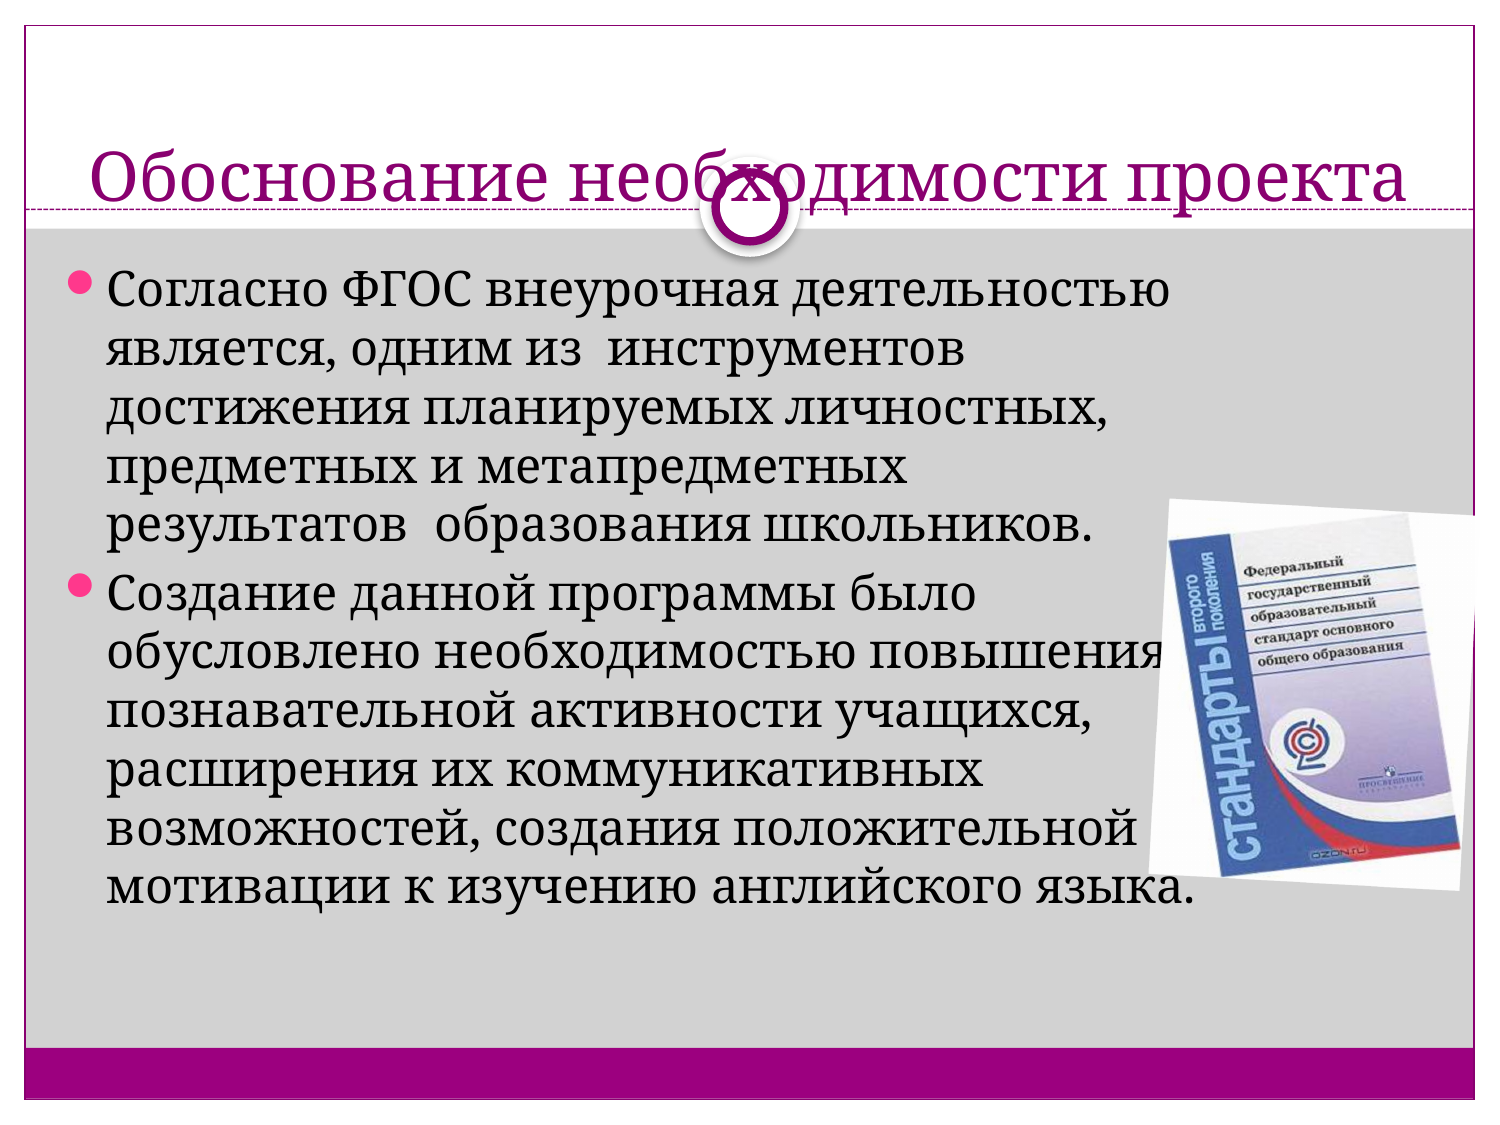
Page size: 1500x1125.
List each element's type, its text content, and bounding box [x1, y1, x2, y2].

title Обоснование необходимости проекта [49, 37, 1450, 223]
picture [1149, 499, 1479, 890]
list Согласно ФГОС внеурочная деятельностью является, одним из инструментов достижения планируемых личностных, предметных и метапредметных результатов образования школьников. Создание данной программы было обусловлено необходимостью повышения познавательной активности учащихся, расширения их коммуникативных возможностей, создания положительной мотивации к изучению английского языка. [49, 250, 1231, 1001]
